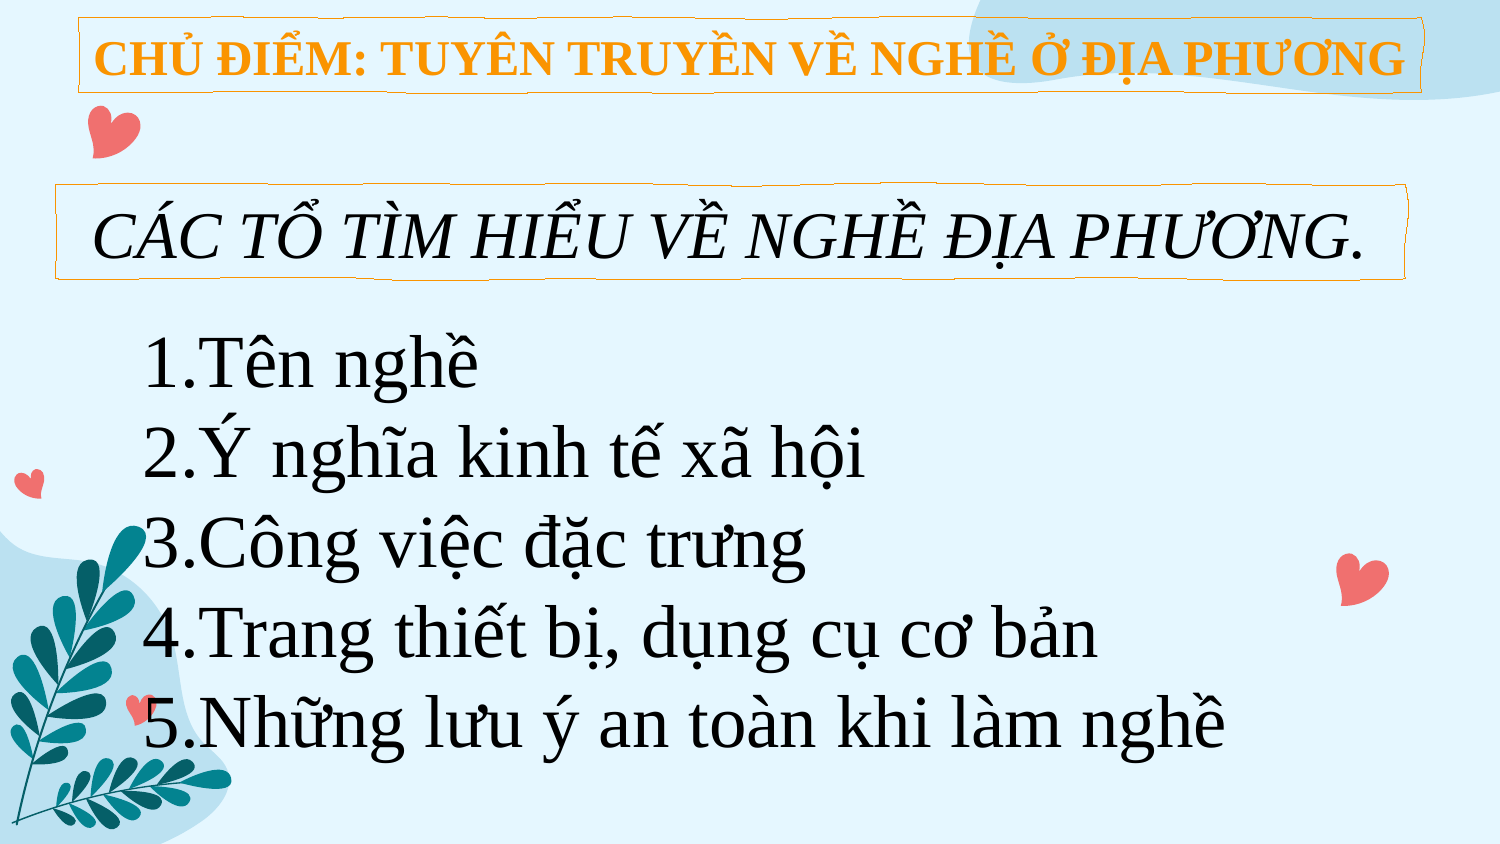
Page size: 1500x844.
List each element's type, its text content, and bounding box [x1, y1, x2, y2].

text_box CHỦ ĐIỂM: TUYÊN TRUYỀN VỀ NGHỀ Ở ĐỊA PHƯƠNG [78, 16, 1425, 94]
text_box Tên nghề Ý nghĩa kinh tế xã hội Công việc đặc trưng Trang thiết bị, dụng cụ cơ bản Những lưu ý an toàn khi làm nghề [127, 305, 1500, 770]
text_box CÁC TỔ TÌM HIỂU VỀ NGHỀ ĐỊA PHƯƠNG. [55, 182, 1409, 281]
